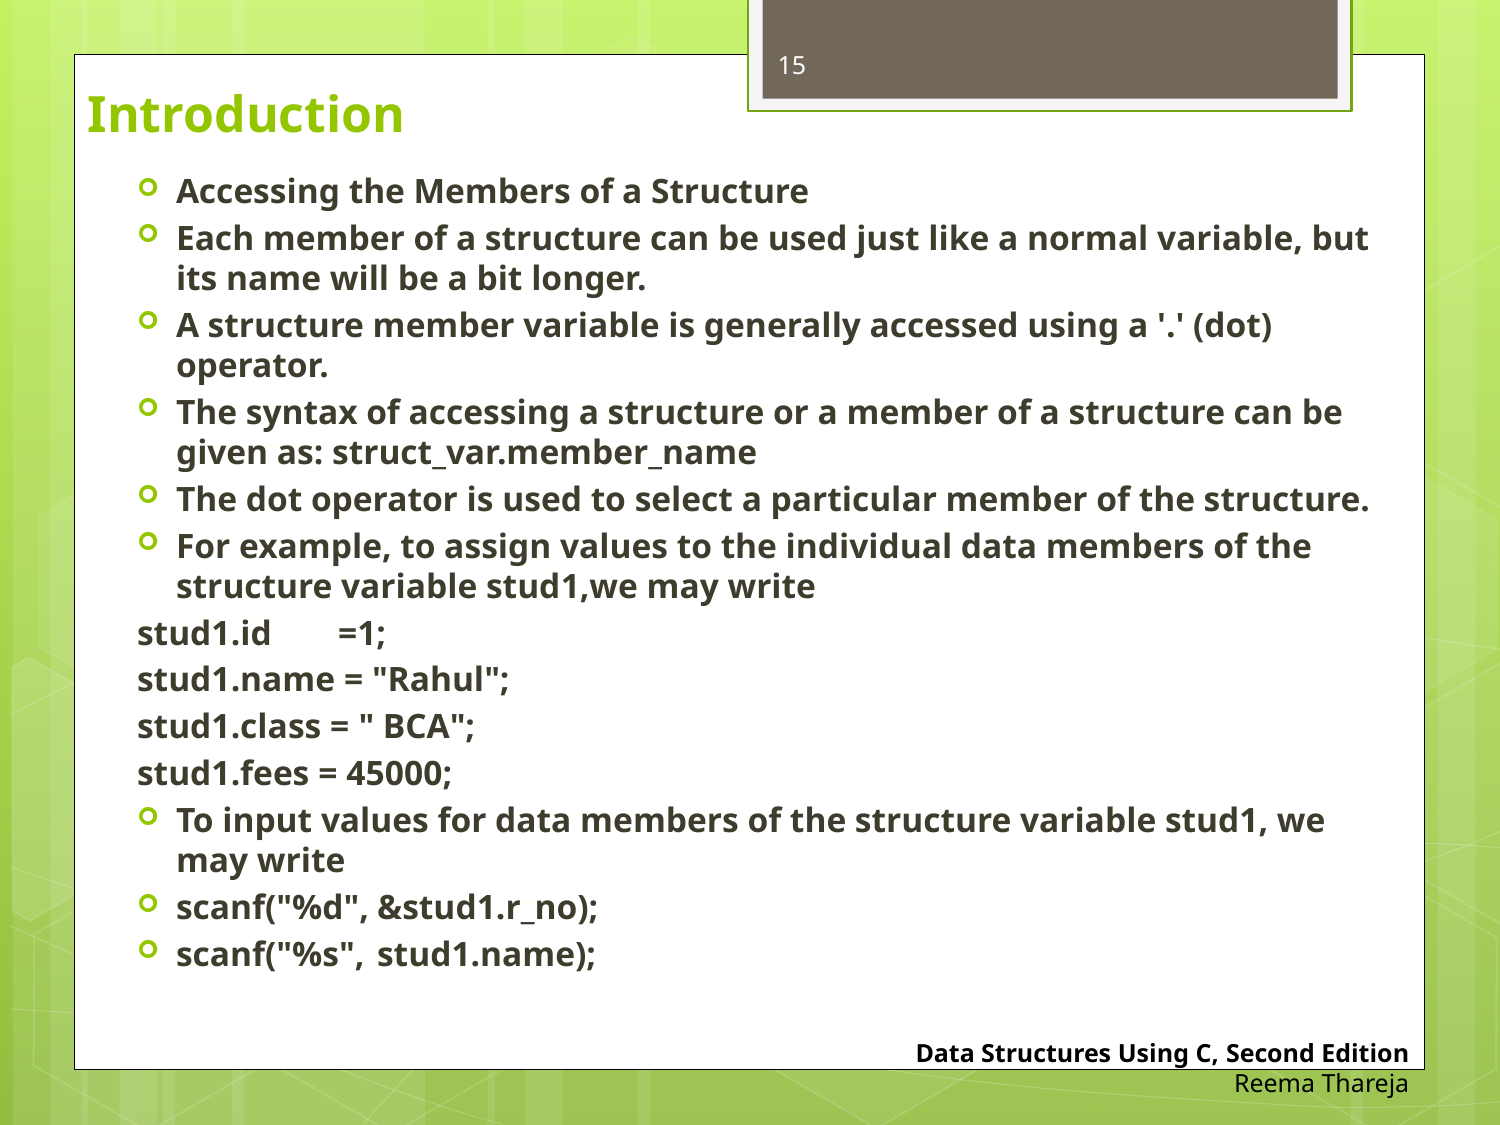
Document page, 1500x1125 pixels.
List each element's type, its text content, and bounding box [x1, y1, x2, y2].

footer Data Structures Using C, Second Edition Reema Thareja [849, 1037, 1425, 1098]
list Accessing the Members of a Structure Each member of a structure can be used just like a normal variable, but its name will be a bit longer. A structure member variable is generally accessed using a '.' (dot) operator. The syntax of accessing a structure or a member of a structure can be given as: struct_var.member_name The dot operator is used to select a particular member of the structure. For example, to assign values to the individual data members of the structure variable stud1,we may write stud1.id =1; stud1.name = "Rahul"; stud1.class = " BCA"; stud1.fees = 45000; To input values for data members of the structure variable stud1, we may write scanf("%d", &stud1.r_no); scanf("%s", stud1.name); [112, 162, 1400, 1025]
slide_number 15 [762, 36, 982, 97]
title Introduction [72, 37, 1225, 150]
